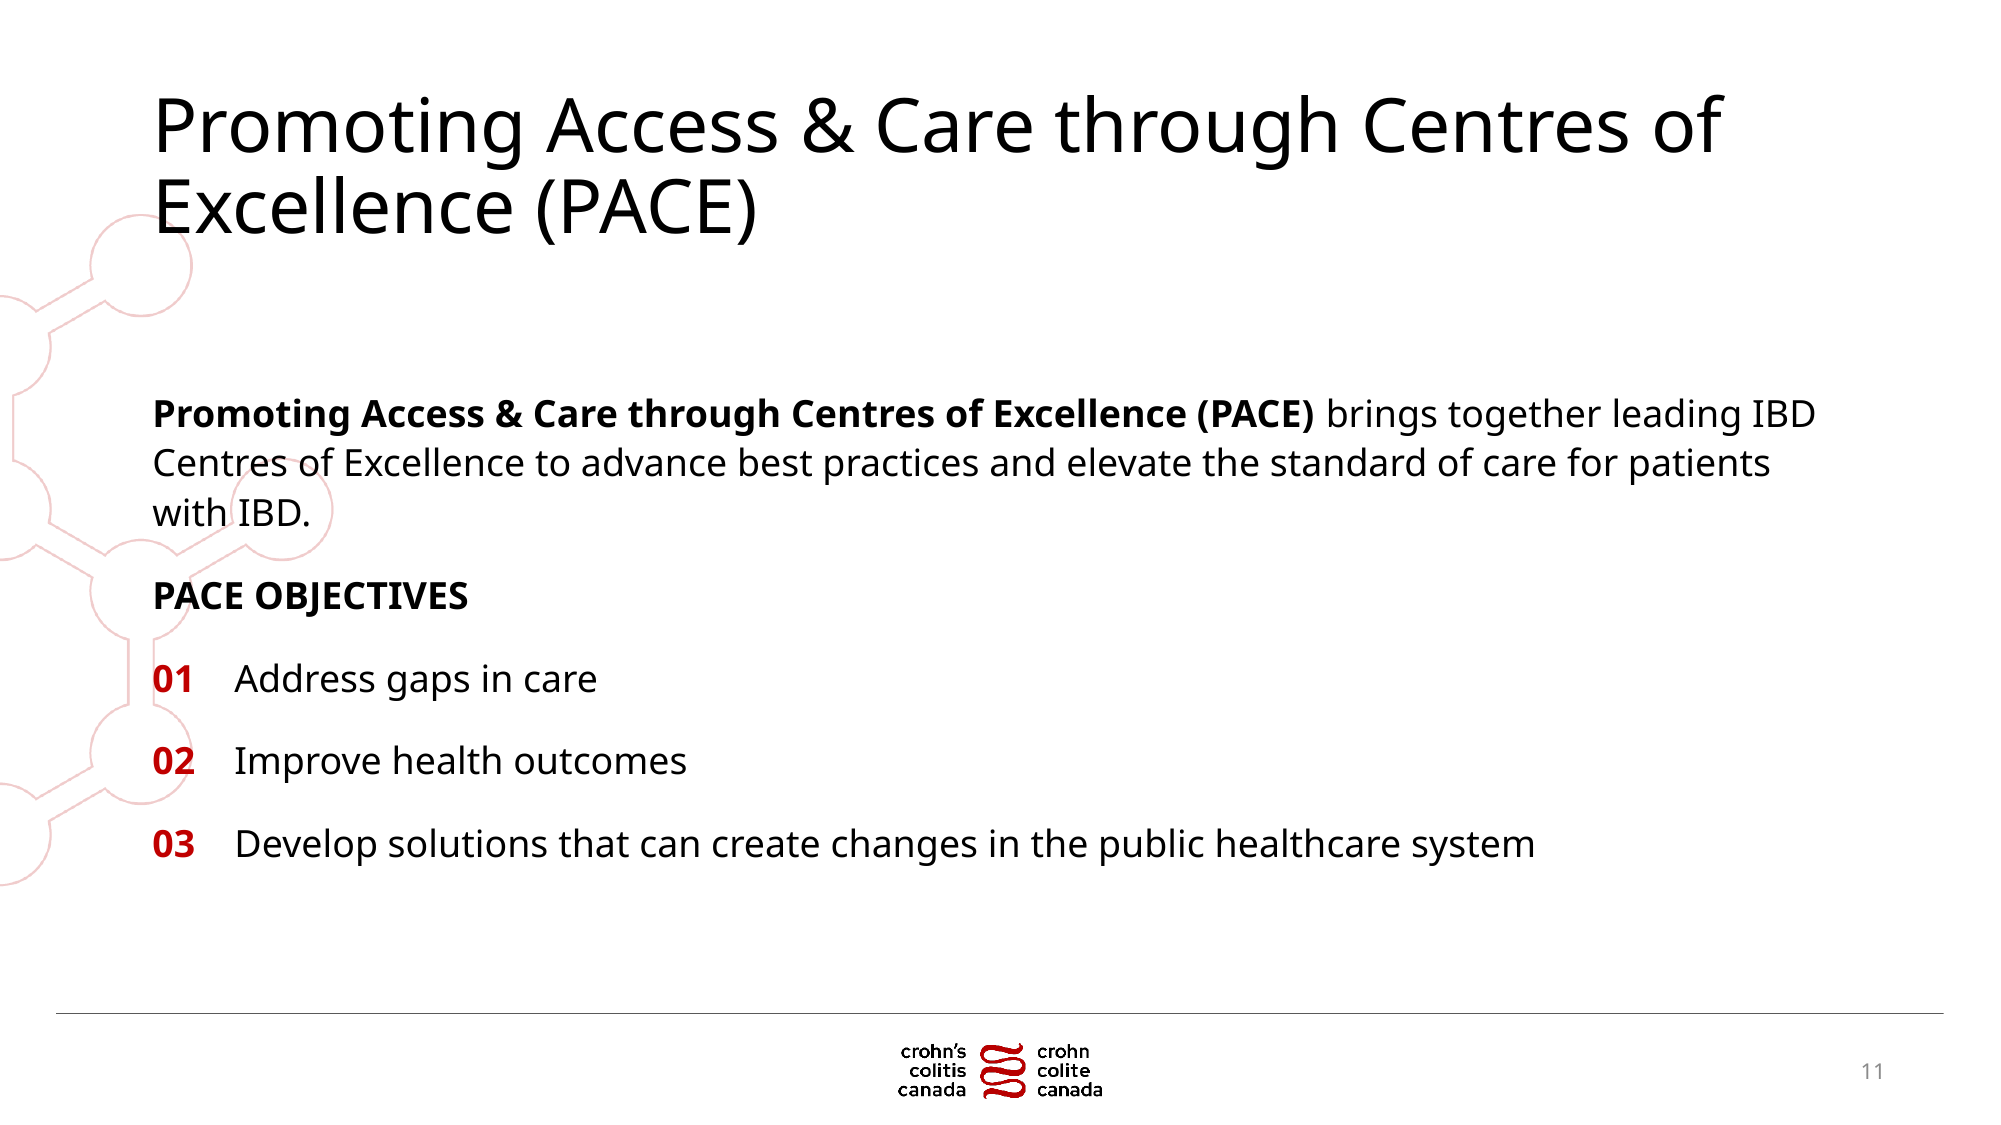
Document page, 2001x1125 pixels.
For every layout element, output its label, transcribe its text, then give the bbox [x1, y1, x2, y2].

title Promoting Access & Care through Centres of Excellence (PACE) [137, 59, 1863, 278]
picture [898, 1043, 1102, 1099]
list Promoting Access & Care through Centres of Excellence (PACE) brings together leading IBD Centres of Excellence to advance best practices and elevate the standard of care for patients with IBD. PACE OBJECTIVES 01 Address gaps in care 02 Improve health outcomes 03 Develop solutions that can create changes in the public healthcare system [137, 299, 1863, 1014]
slide_number 11 [1600, 1042, 1901, 1103]
